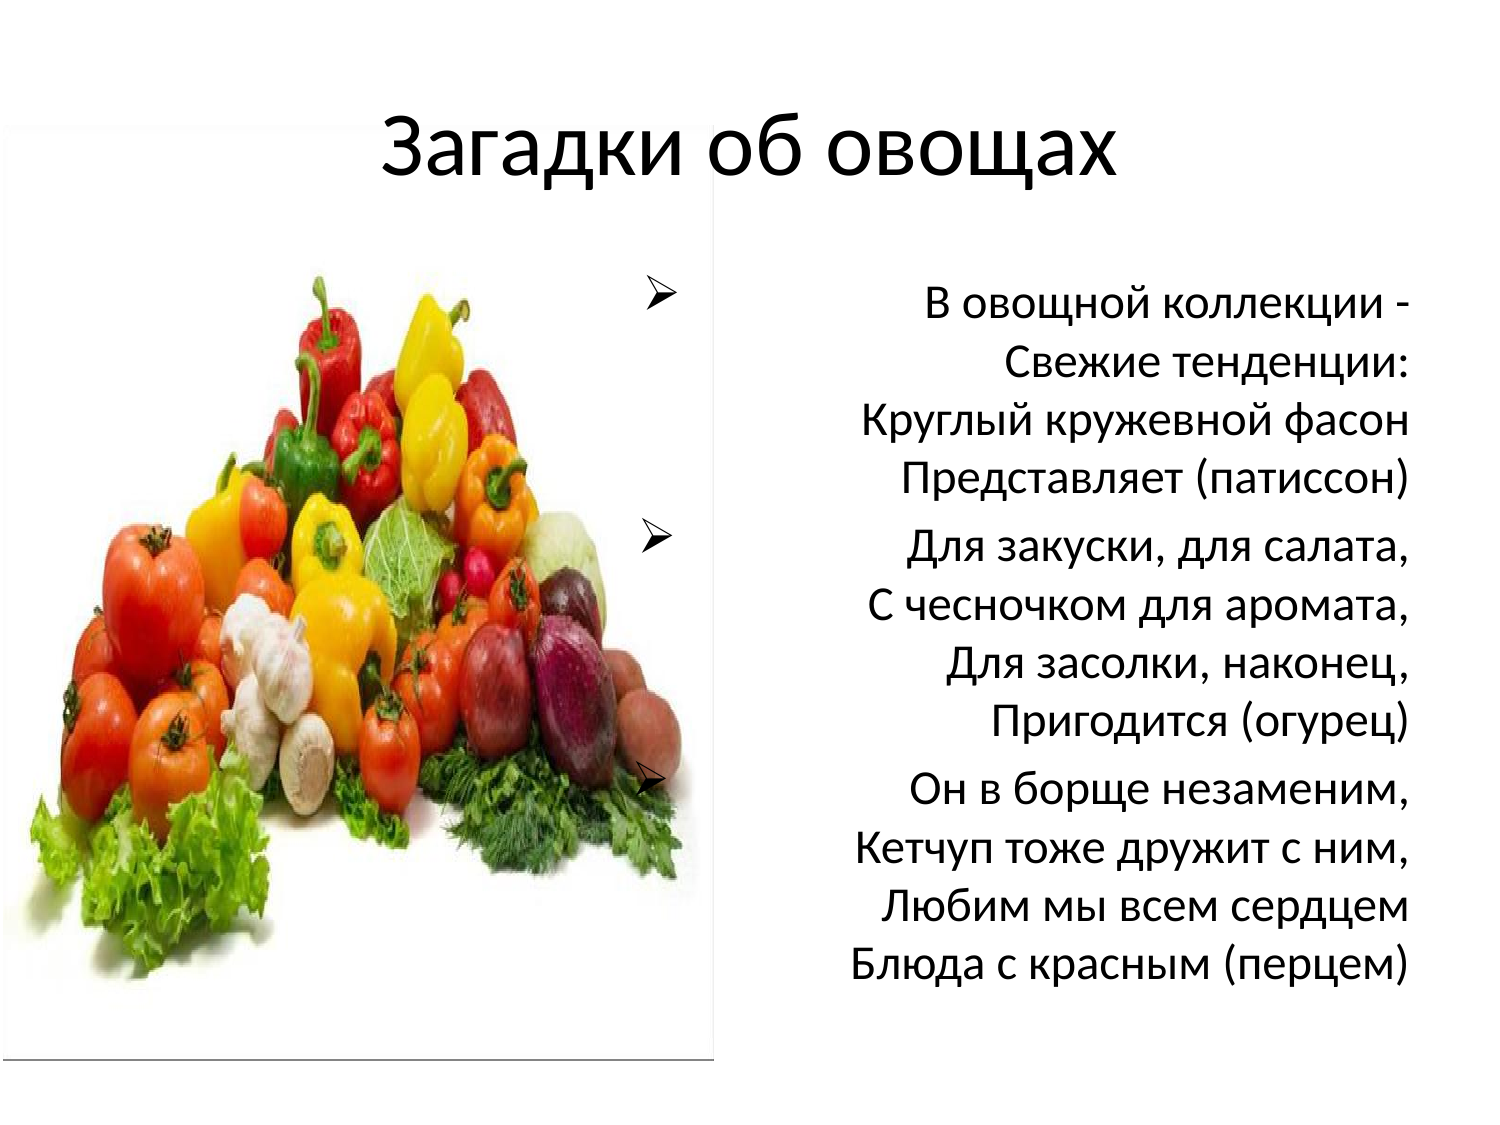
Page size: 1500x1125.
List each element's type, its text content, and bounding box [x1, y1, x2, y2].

list В овощной коллекции - Свежие тенденции: Круглый кружевной фасон Представляет (патиссон) Для закуски, для салата, С чесночком для аромата, Для засолки, наконец, Пригодится (огурец) Он в борще незаменим, Кетчуп тоже дружит с ним, Любим мы всем сердцем Блюда с красным (перцем) [719, 262, 1425, 1005]
picture [3, 125, 715, 1062]
title Загадки об овощах [75, 45, 1425, 233]
